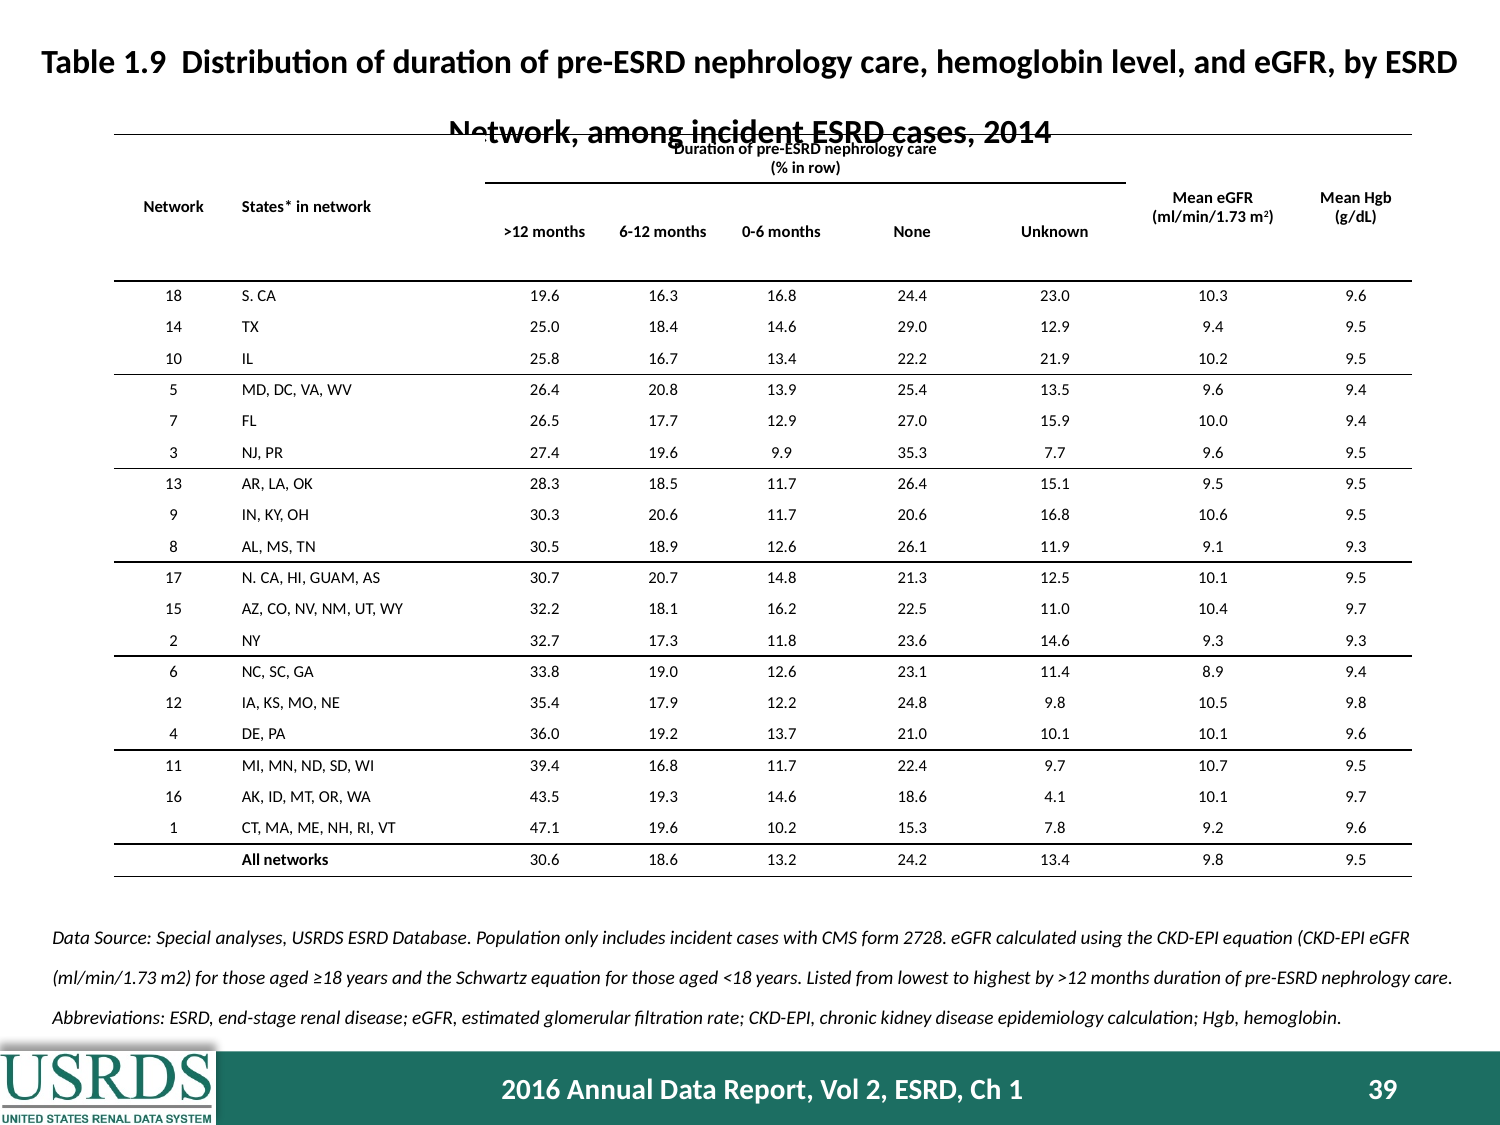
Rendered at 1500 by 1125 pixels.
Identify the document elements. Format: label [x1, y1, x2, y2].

table_cell [114, 469, 1412, 561]
footer [474, 1062, 1050, 1113]
text_box [0, 24, 1500, 180]
table_cell [114, 375, 1412, 468]
slide_number [1262, 1062, 1413, 1108]
table_cell [114, 845, 1412, 876]
table_cell [114, 282, 1412, 374]
picture [0, 1051, 216, 1125]
table_cell [114, 657, 1412, 749]
text_box [37, 913, 1500, 1049]
table_cell [485, 184, 1126, 280]
table_header [114, 135, 1412, 280]
table_cell [114, 751, 1412, 843]
table_cell [114, 563, 1412, 655]
